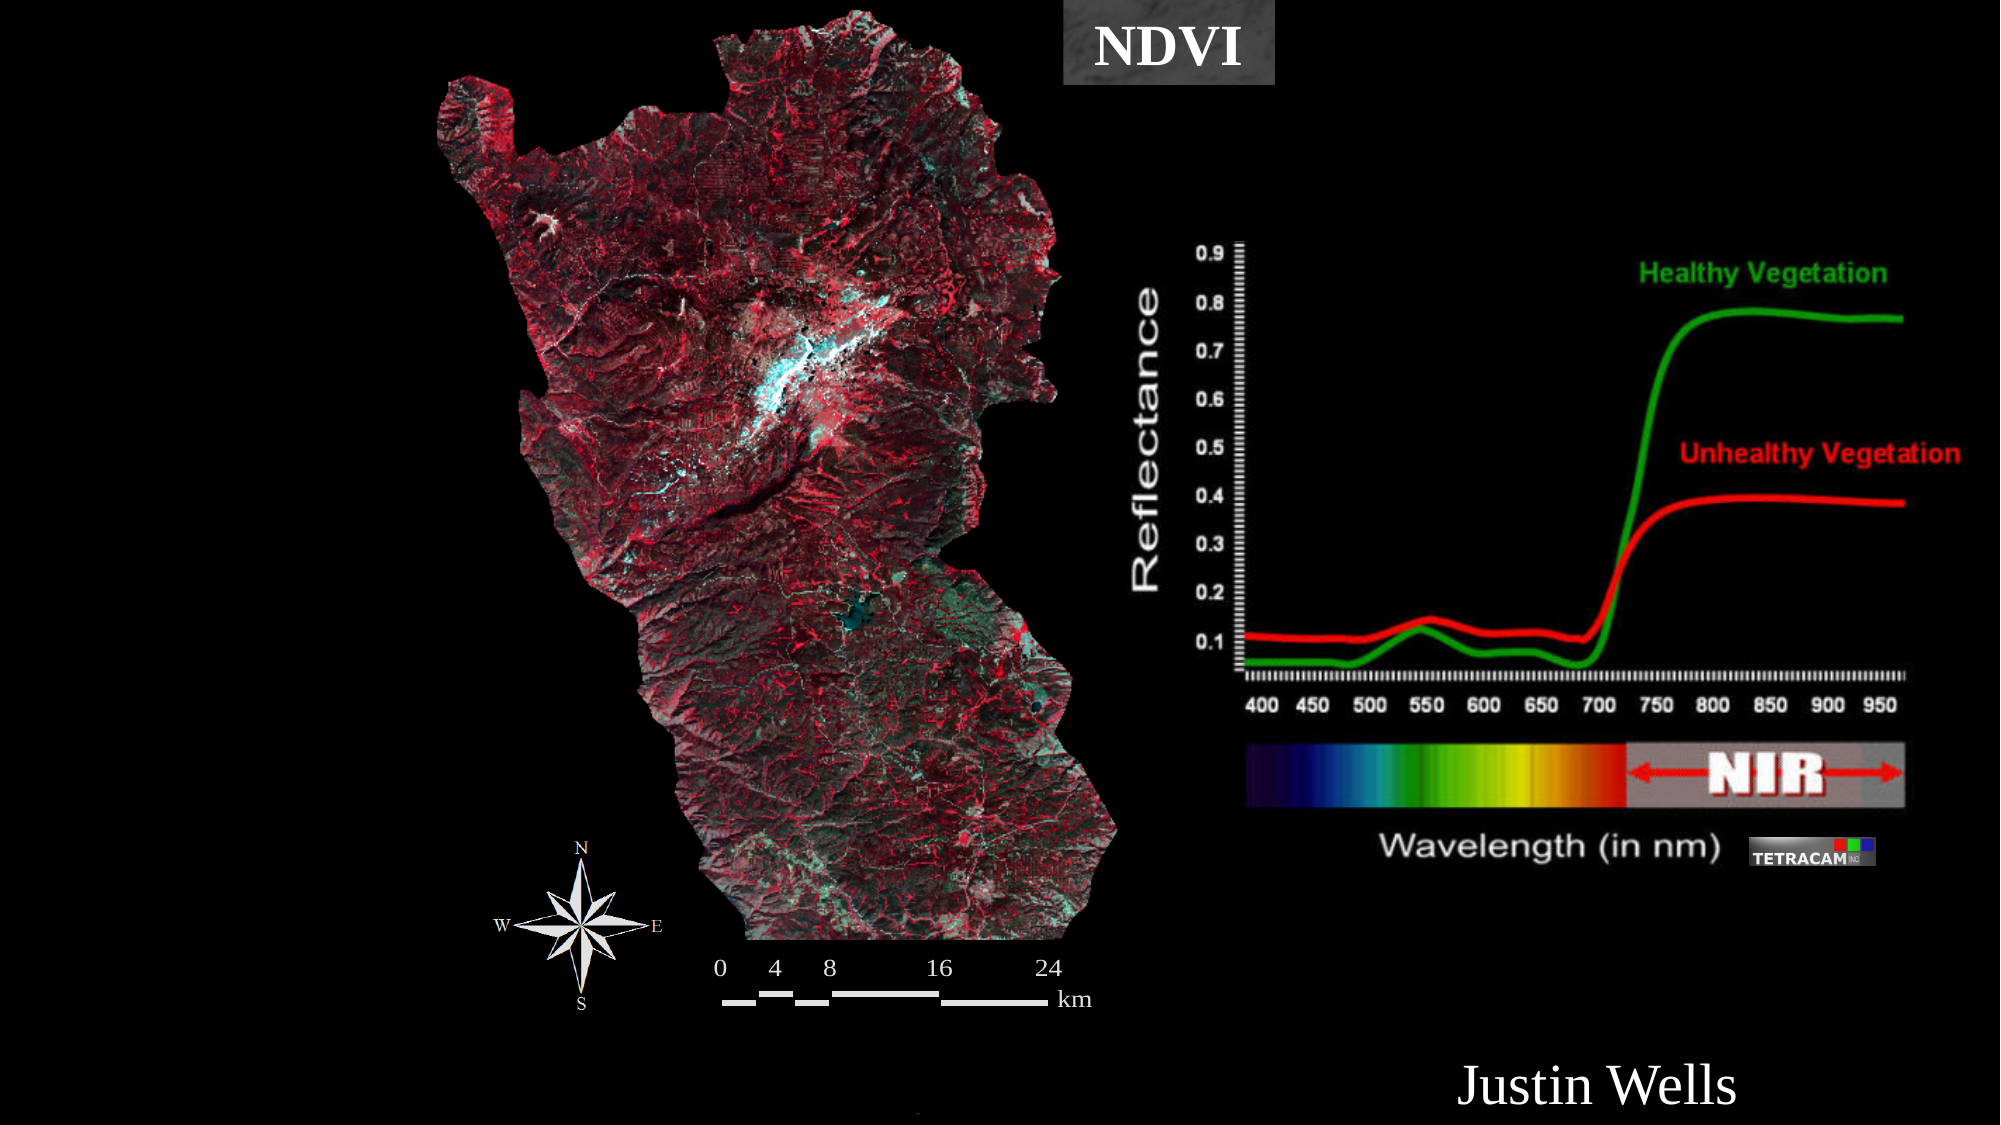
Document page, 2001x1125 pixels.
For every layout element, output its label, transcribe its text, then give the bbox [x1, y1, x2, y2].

picture [412, 0, 1988, 1120]
text_box Justin Wells [1434, 1039, 1762, 1124]
text_box NDVI [1125, 0, 1275, 85]
